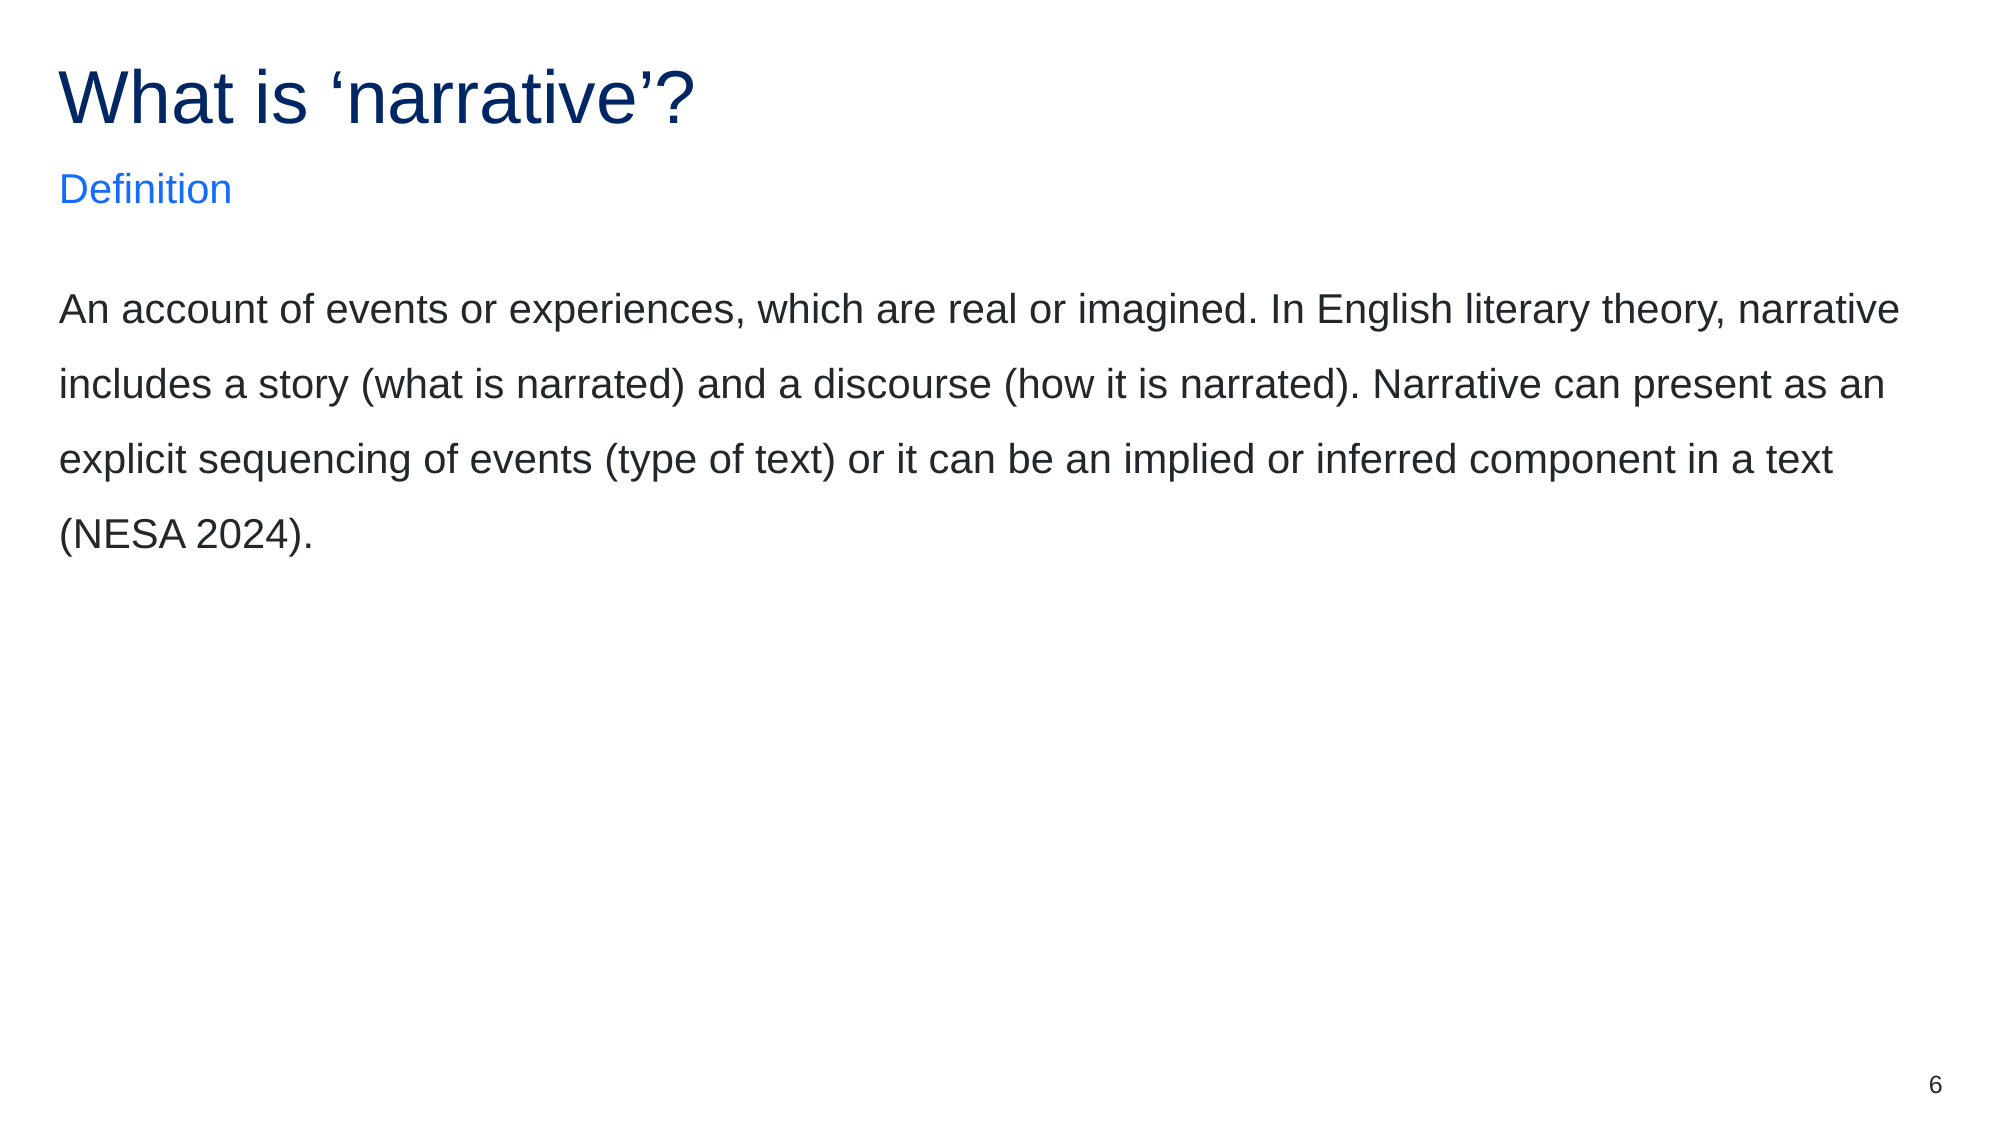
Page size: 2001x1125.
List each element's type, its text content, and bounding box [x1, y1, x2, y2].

title What is ‘narrative’? [59, 59, 1943, 149]
slide_number 6 [1824, 1068, 1943, 1099]
list Definition [59, 161, 1943, 212]
list An account of events or experiences, which are real or imagined. In English literary theory, narrative includes a story (what is narrated) and a discourse (how it is narrated). Narrative can present as an explicit sequencing of events (type of text) or it can be an implied or inferred component in a text (NESA 2024). [59, 257, 1943, 1046]
